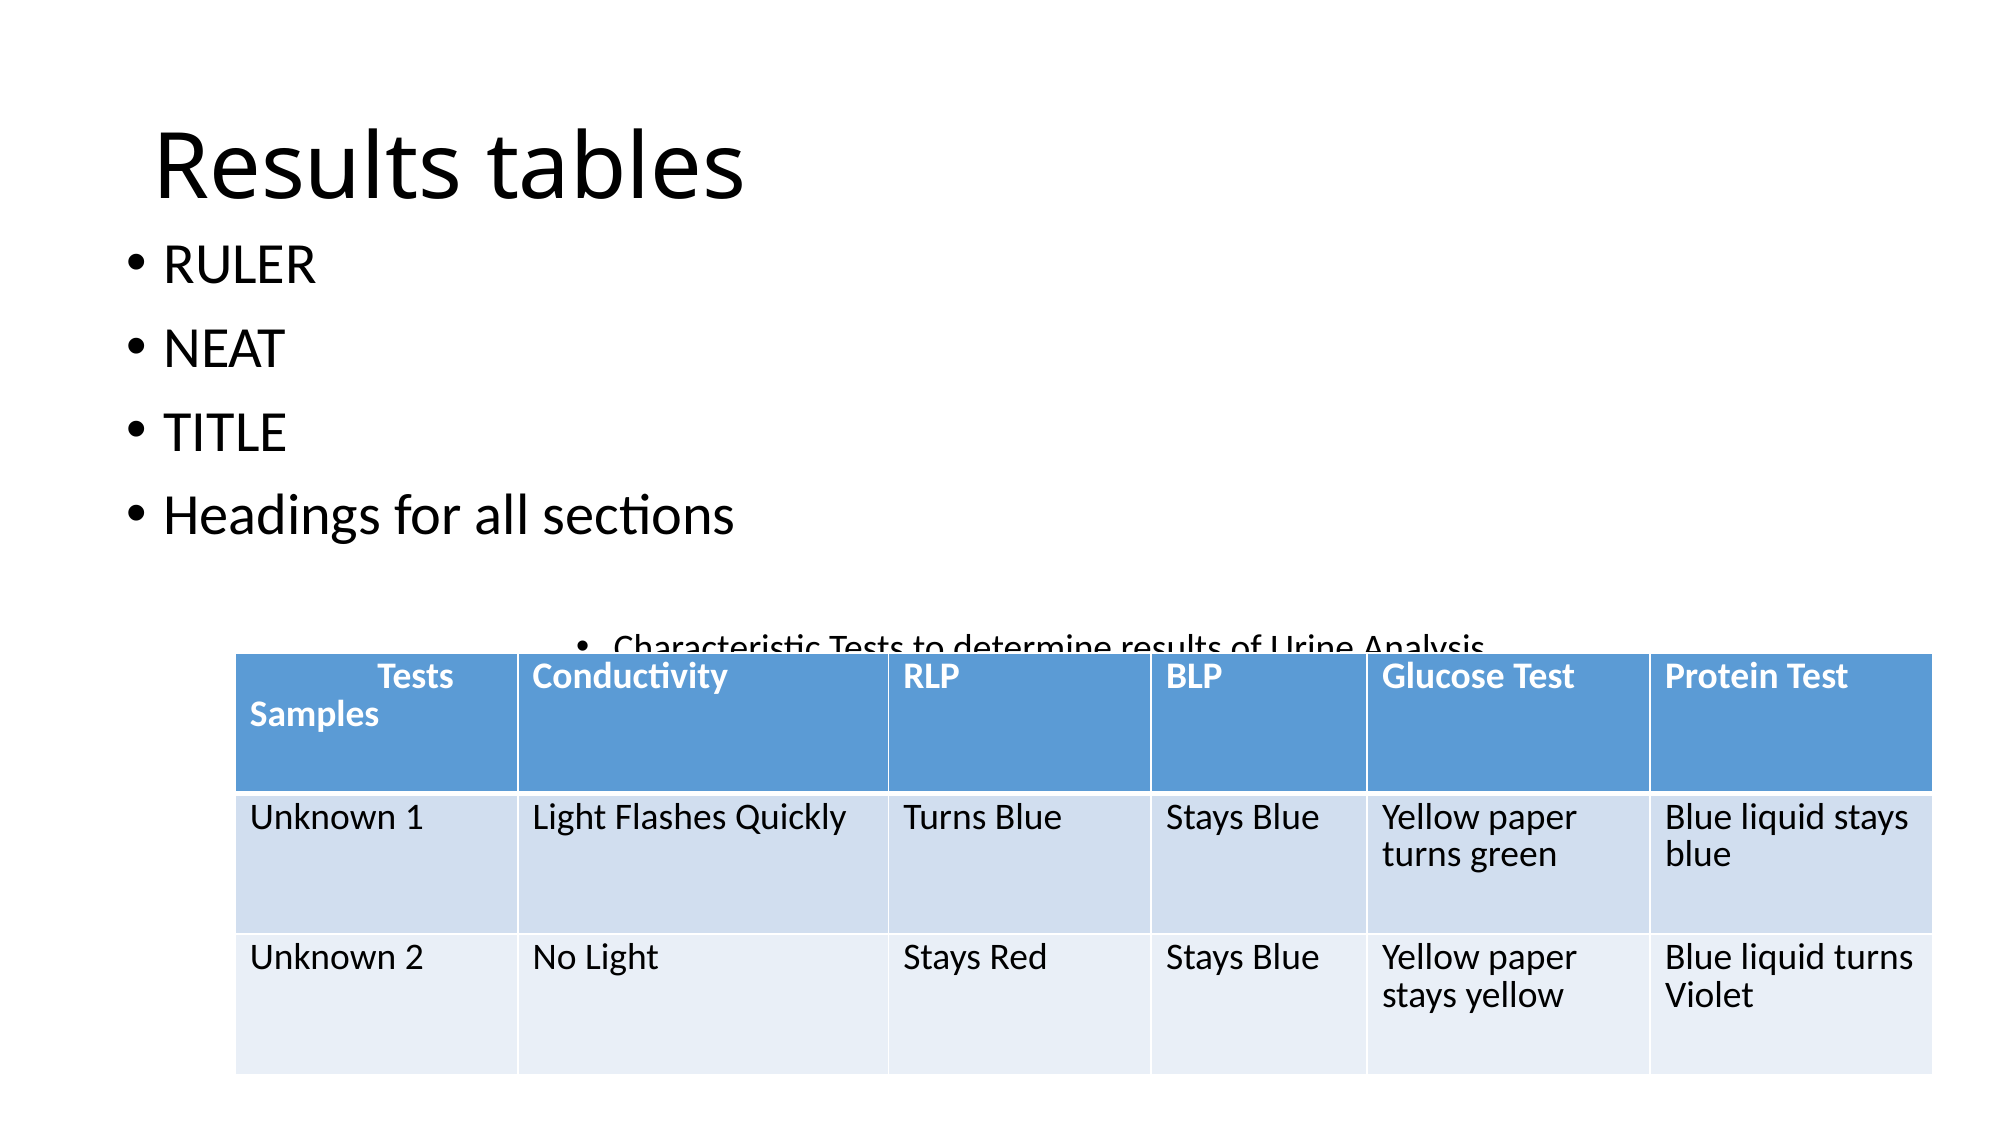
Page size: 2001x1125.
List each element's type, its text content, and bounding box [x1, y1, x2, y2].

table_header Glucose Test [1368, 654, 1649, 791]
table_cell Unknown 2 [236, 935, 517, 1074]
table_cell Stays Blue [1152, 796, 1366, 933]
table_cell Stays Red [889, 935, 1150, 1074]
table_cell Blue liquid stays blue [1651, 796, 1932, 933]
table_cell Yellow paper stays yellow [1368, 935, 1649, 1074]
table_cell Yellow paper turns green [1368, 796, 1649, 933]
table_header Tests Samples [236, 654, 517, 791]
table_cell Turns Blue [889, 796, 1150, 933]
table_cell Unknown 1 [236, 796, 517, 933]
table_cell No Light [519, 935, 888, 1074]
table_header Protein Test [1651, 654, 1932, 791]
list RULER NEAT TITLE Headings for all sections Characteristic Tests to determine results of Urine Analysis [111, 225, 1837, 940]
table_cell Light Flashes Quickly [519, 796, 888, 933]
table_cell Blue liquid turns Violet [1651, 935, 1932, 1074]
table_header BLP [1152, 654, 1366, 791]
table_cell Stays Blue [1152, 935, 1366, 1074]
table_header Conductivity [519, 654, 888, 791]
title Results tables [137, 59, 1863, 278]
table_header RLP [889, 654, 1150, 791]
